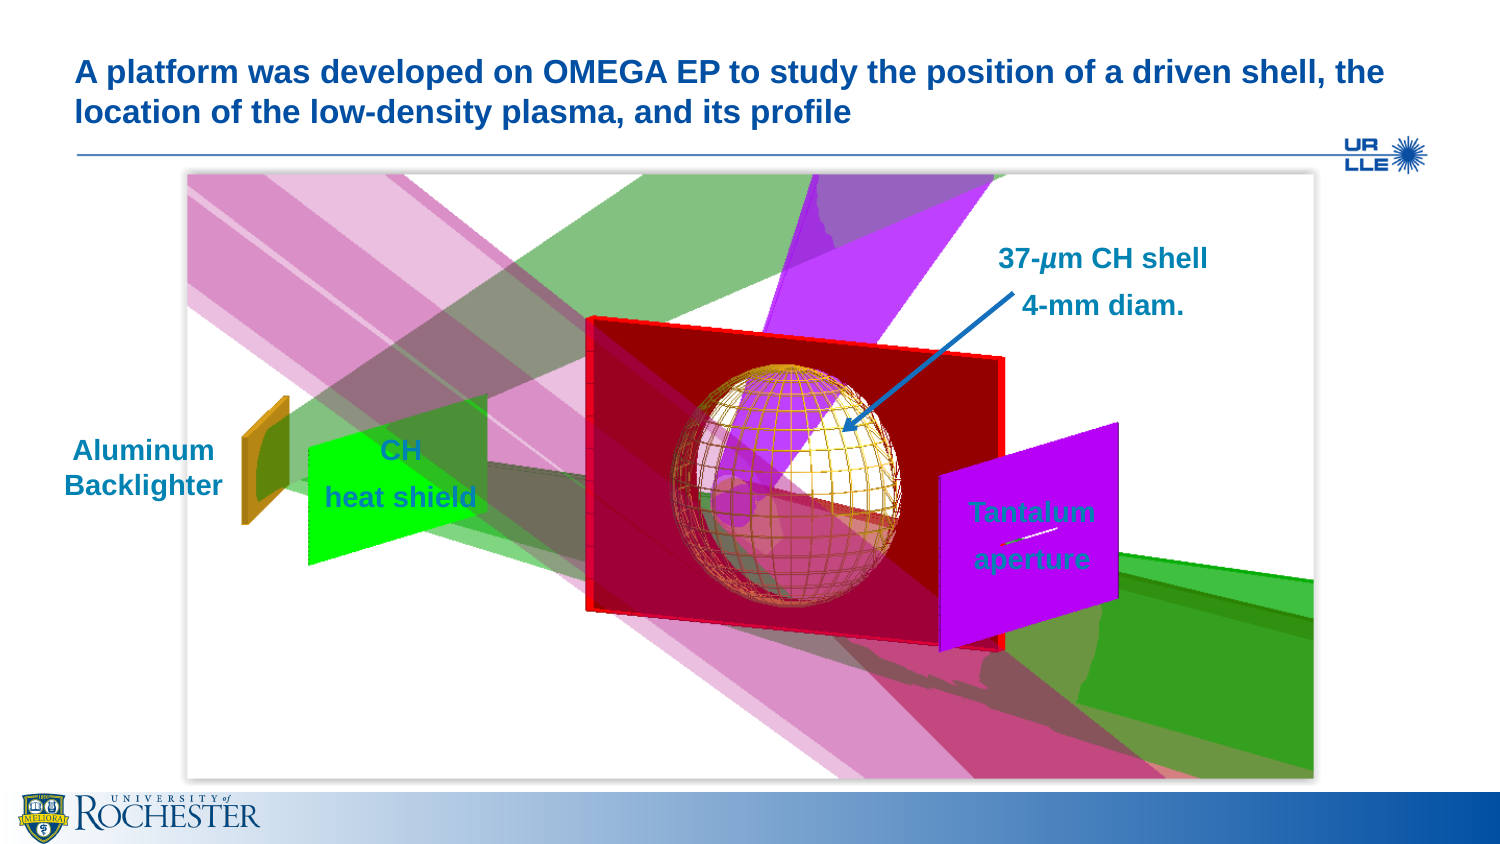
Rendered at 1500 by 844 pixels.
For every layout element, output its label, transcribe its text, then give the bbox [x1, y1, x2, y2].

title A platform was developed on OMEGA EP to study the position of a driven shell, the location of the low-density plasma, and its profile [74, 69, 1426, 111]
picture [75, 132, 1429, 787]
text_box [841, 292, 1014, 433]
text_box Aluminum Backlighter [31, 423, 172, 478]
